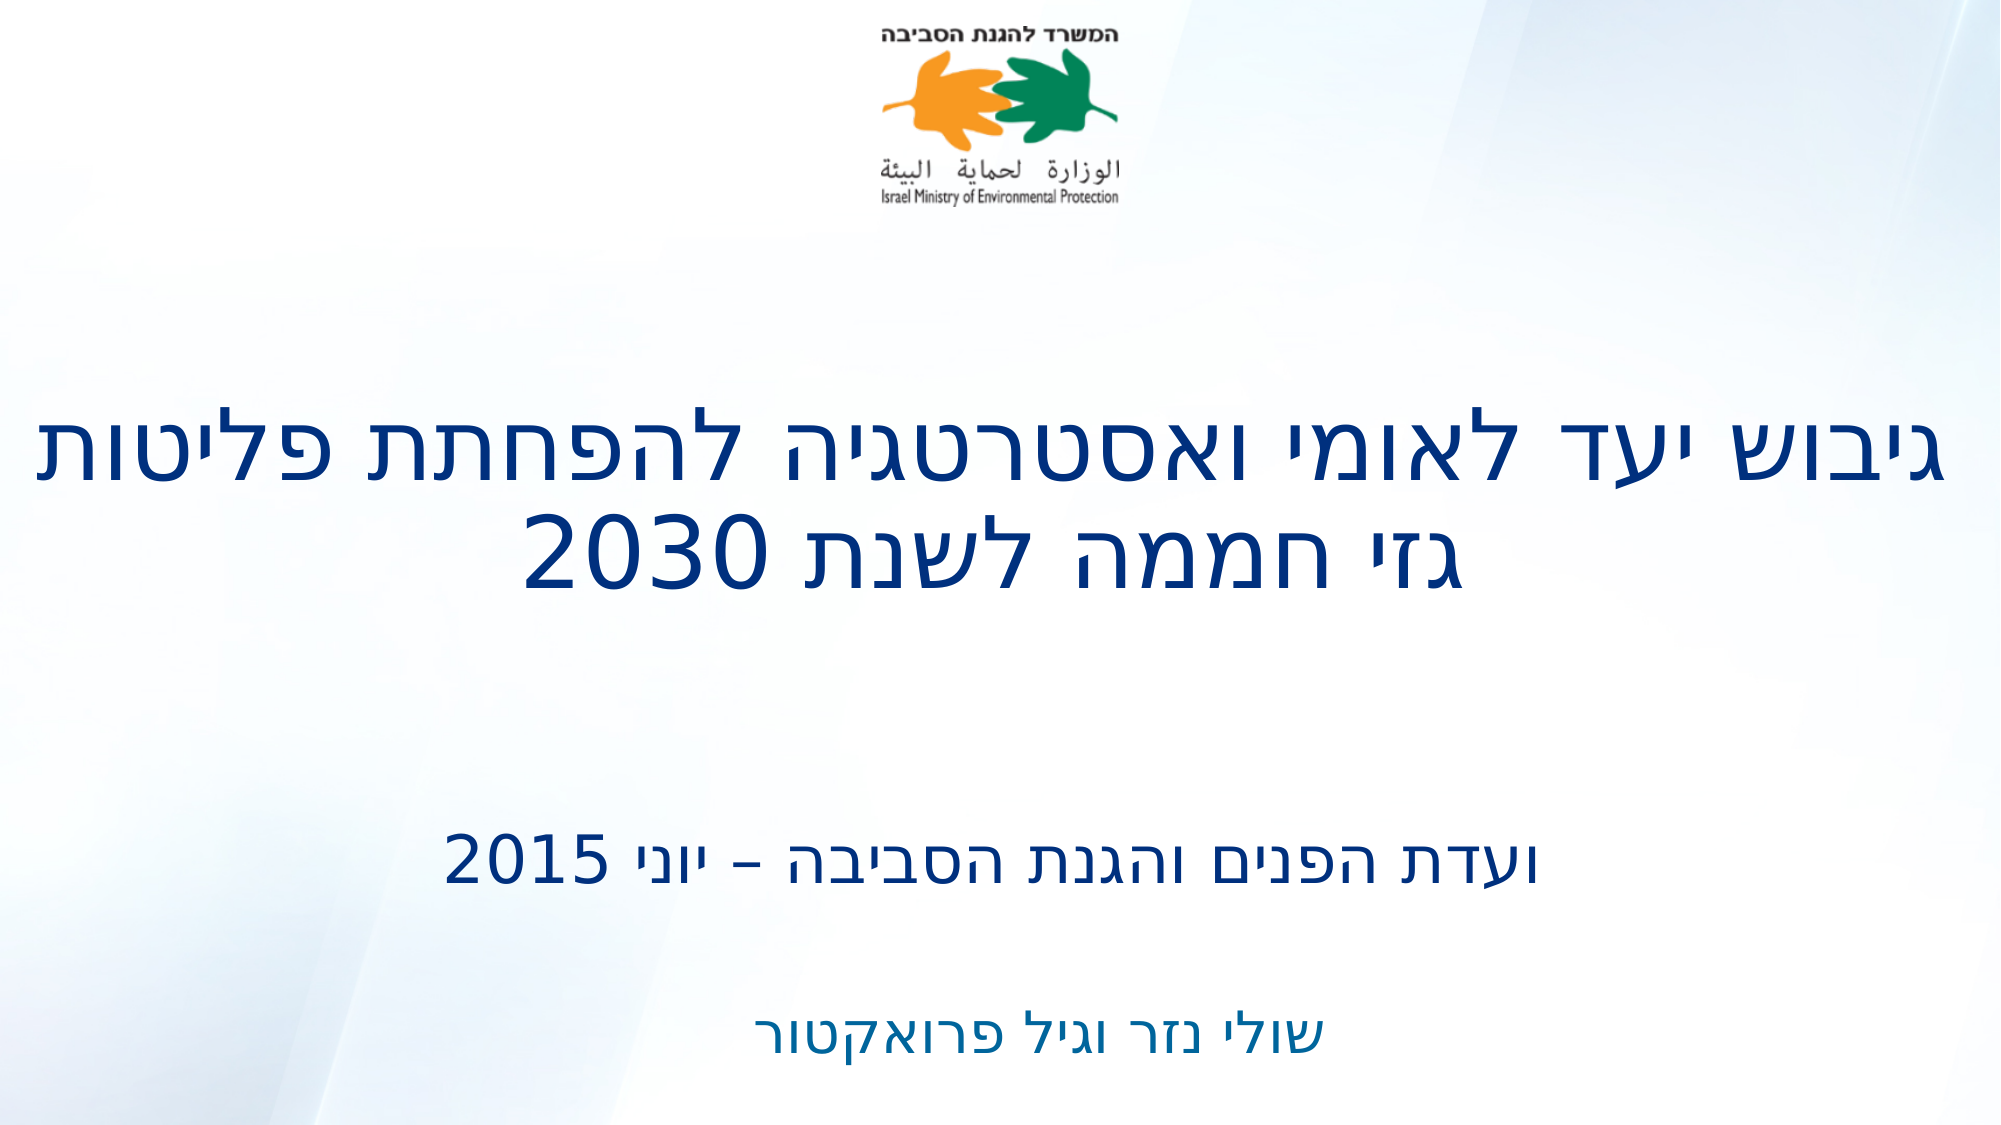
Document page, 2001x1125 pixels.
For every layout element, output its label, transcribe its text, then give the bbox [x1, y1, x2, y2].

subtitle שולי נזר וגיל פרואקטור [311, 995, 1769, 1098]
title גיבוש יעד לאומי ואסטרטגיה להפחתת פליטות גזי חממה לשנת 2030 ועדת הפנים והגנת הסביבה – יוני 2015 [0, 57, 1986, 906]
picture [0, 0, 2000, 1125]
